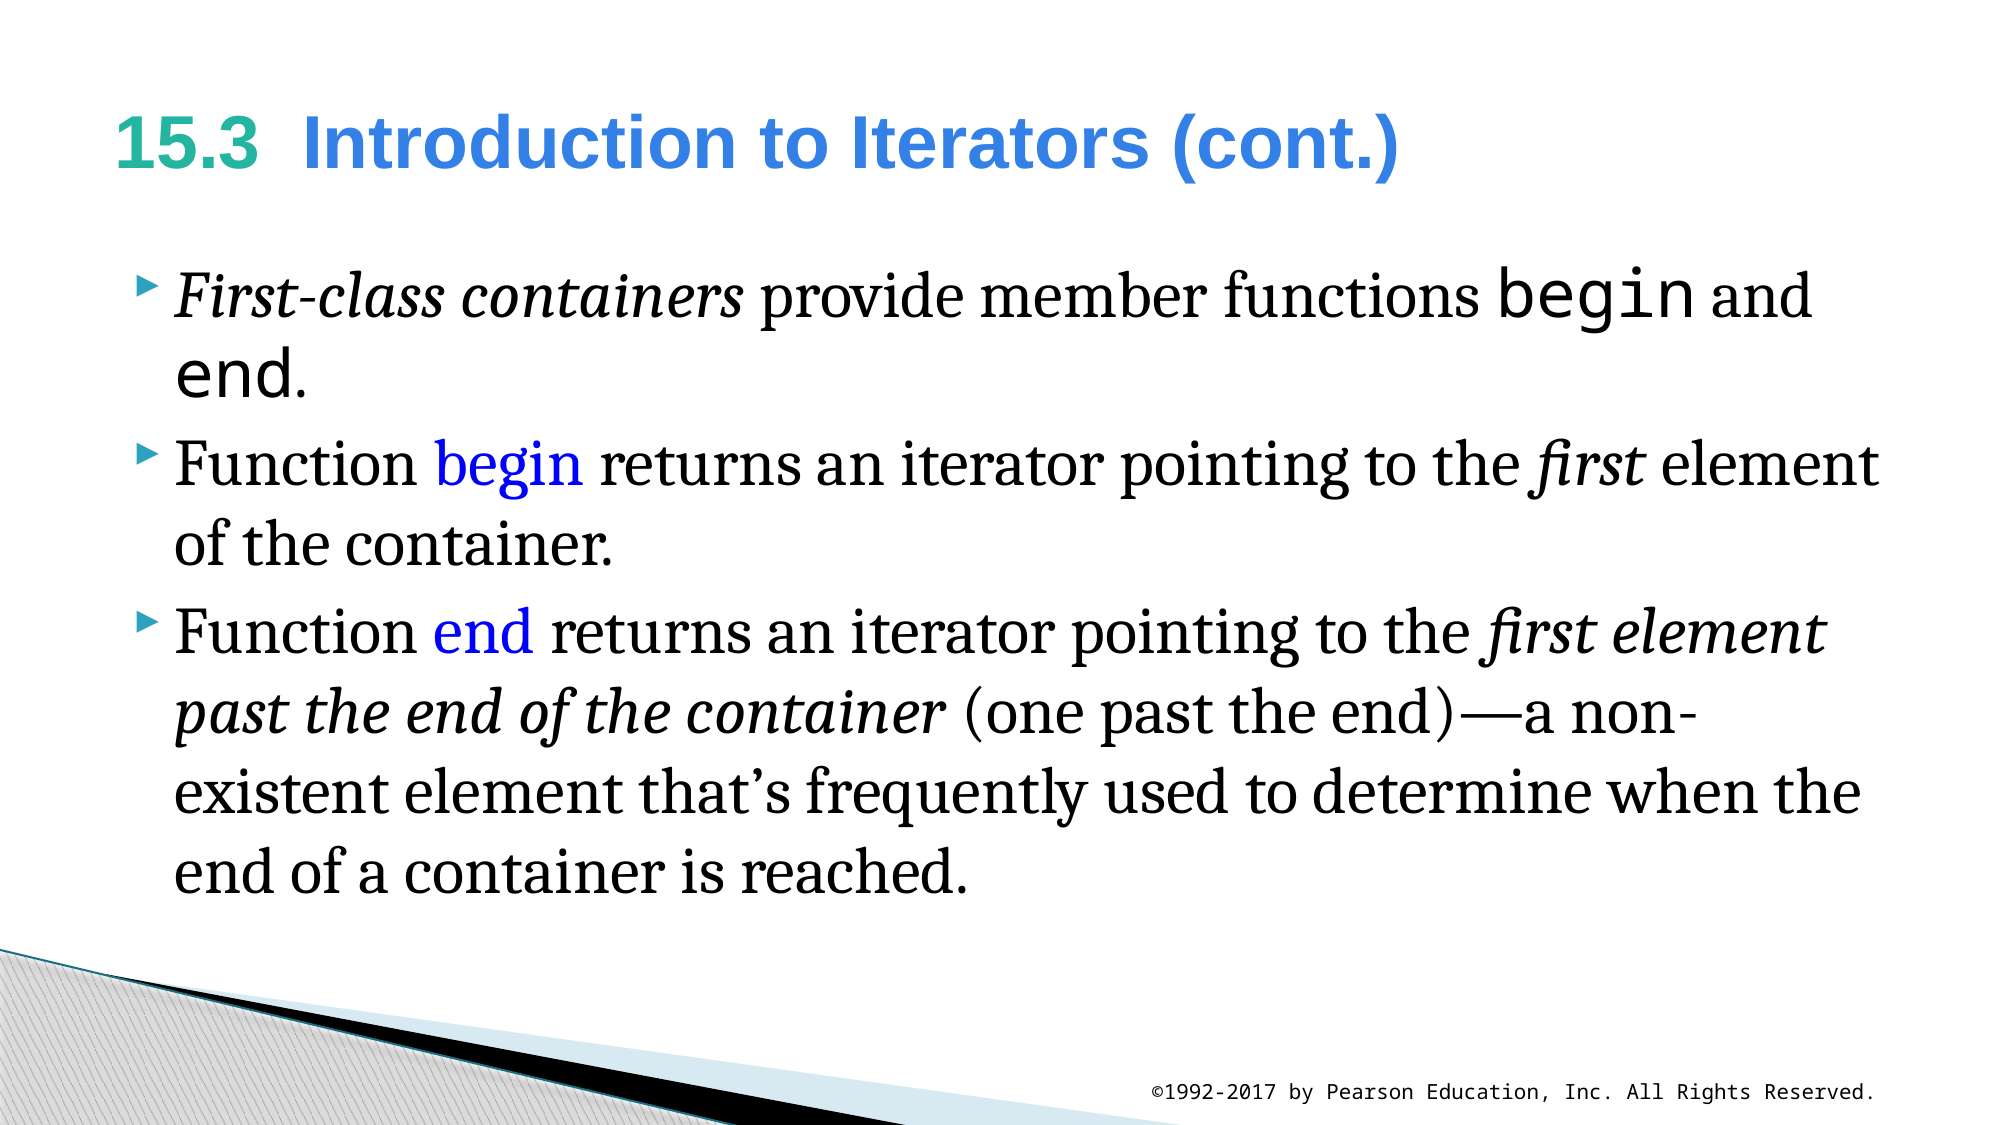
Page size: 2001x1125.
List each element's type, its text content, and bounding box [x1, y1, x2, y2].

list First-class containers provide member functions begin and end. Function begin returns an iterator pointing to the first element of the container. Function end returns an iterator pointing to the first element past the end of the container (one past the end)—a non-existent element that’s frequently used to determine when the end of a container is reached. [99, 242, 1900, 986]
title 15.3 Introduction to Iterators (cont.) [99, 45, 1900, 233]
footer ©1992-2017 by Pearson Education, Inc. All Rights Reserved. [866, 1051, 1892, 1112]
